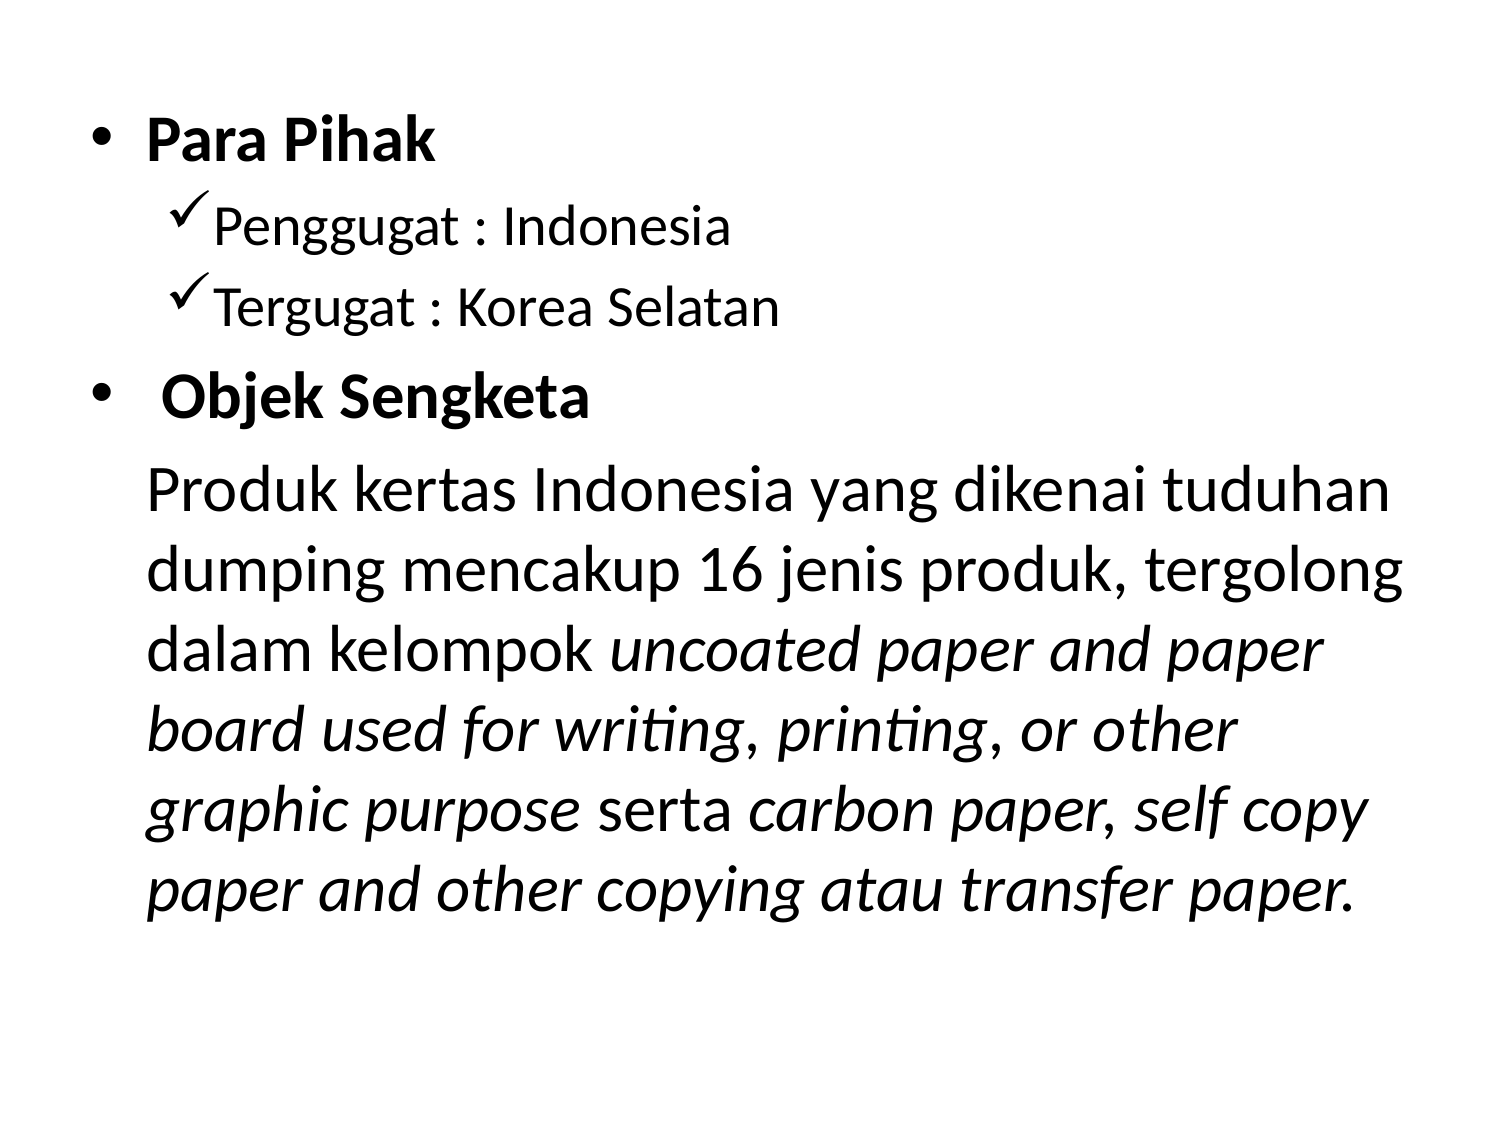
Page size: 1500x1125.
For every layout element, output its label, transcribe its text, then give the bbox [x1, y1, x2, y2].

list Para Pihak Penggugat : Indonesia Tergugat : Korea Selatan Objek Sengketa Produk kertas Indonesia yang dikenai tuduhan dumping mencakup 16 jenis produk, tergolong dalam kelompok uncoated paper and paper board used for writing, printing, or other graphic purpose serta carbon paper, self copy paper and other copying atau transfer paper. [75, 87, 1425, 1005]
